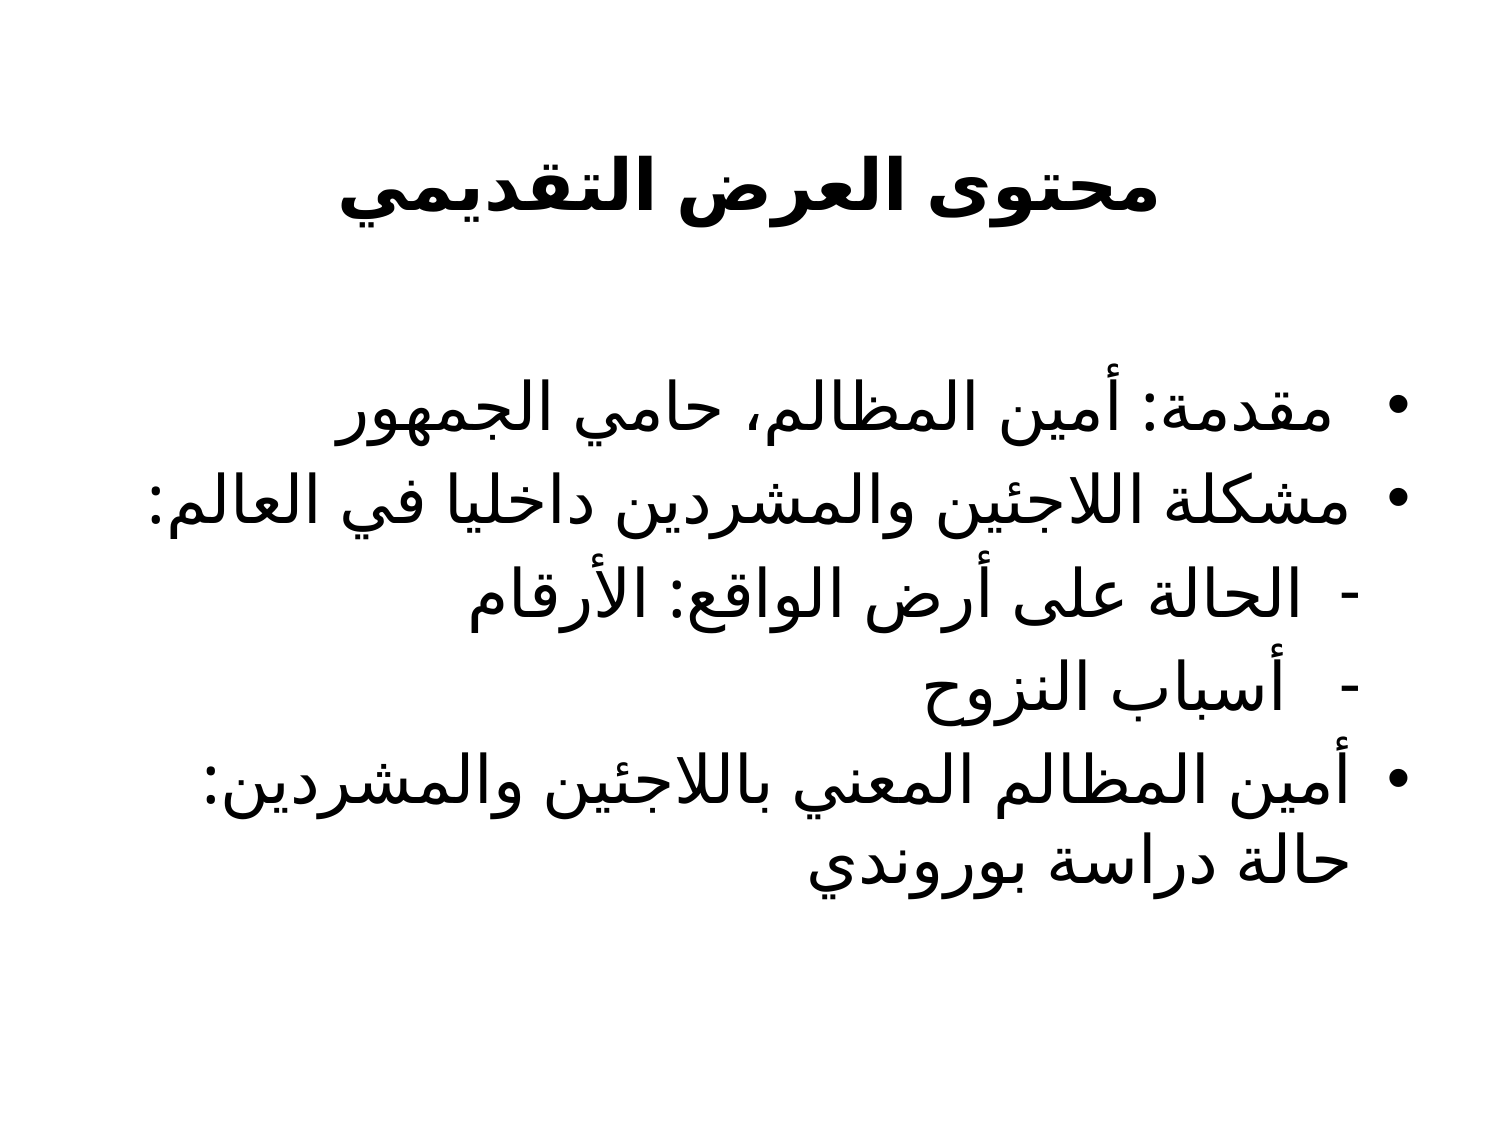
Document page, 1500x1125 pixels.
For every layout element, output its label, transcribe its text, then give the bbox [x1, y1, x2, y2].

title محتوى العرض التقديمي [75, 45, 1425, 233]
list مقدمة: أمين المظالم، حامي الجمهور مشكلة اللاجئين والمشردين داخليا في العالم: الحالة على أرض الواقع: الأرقام أسباب النزوح أمين المظالم المعني باللاجئين والمشردين: حالة دراسة بوروندي [75, 262, 1425, 1005]
